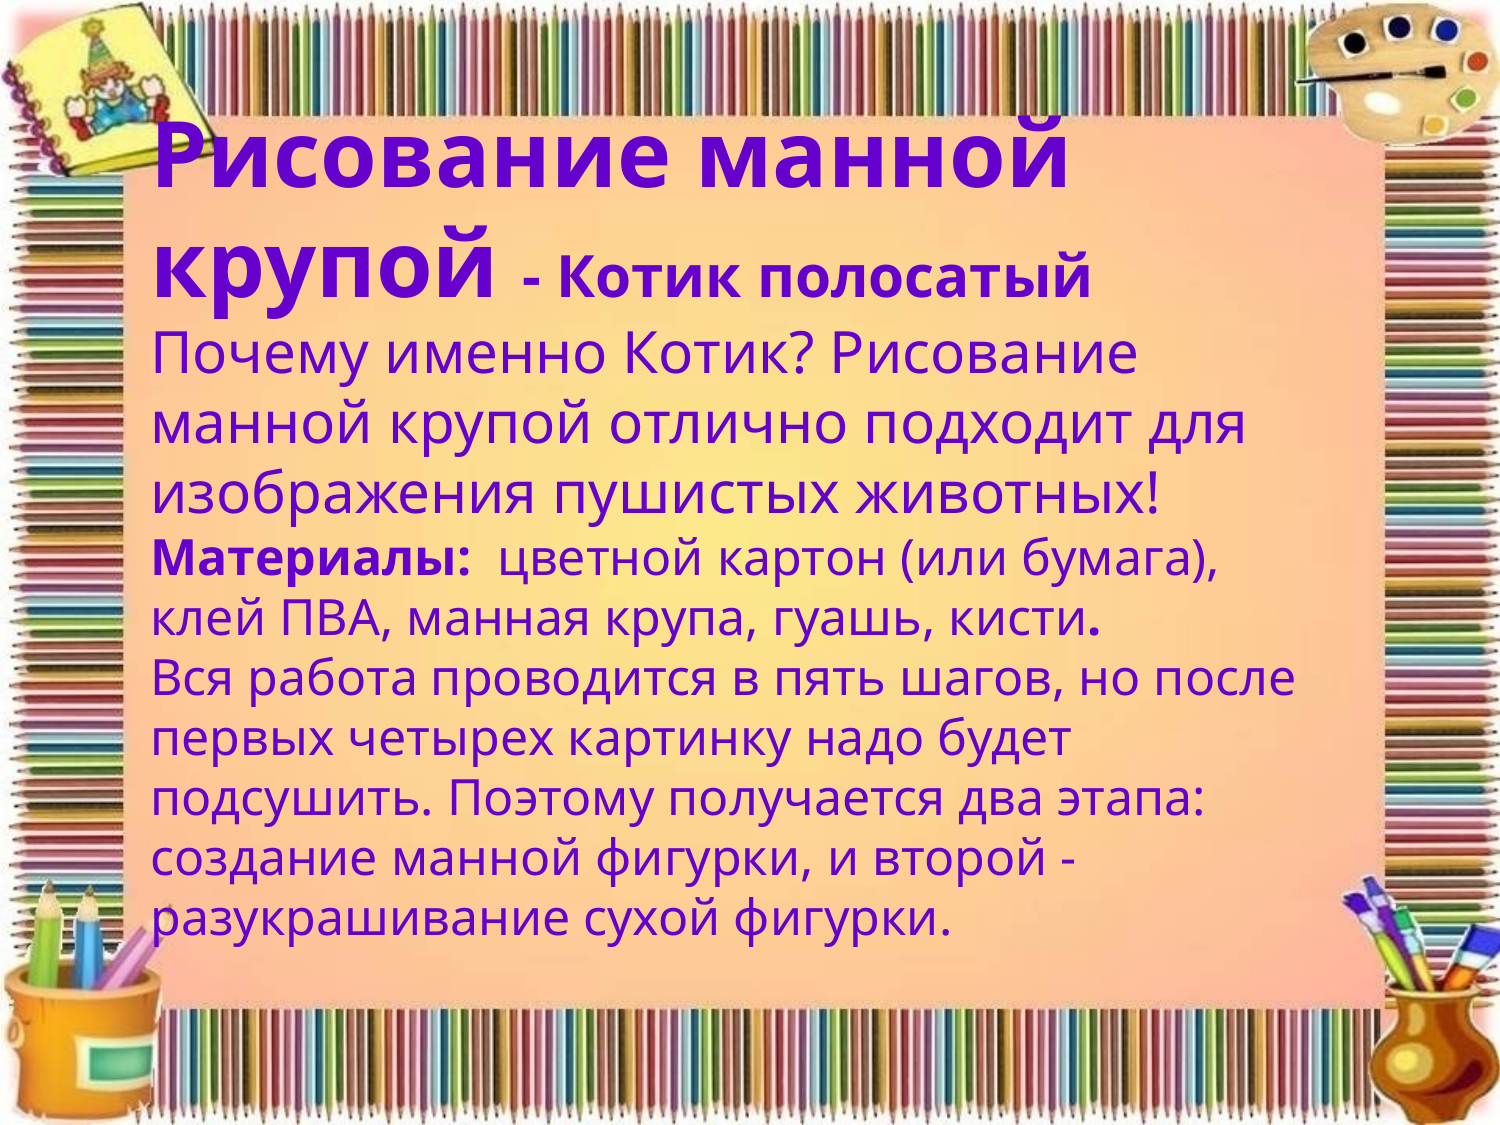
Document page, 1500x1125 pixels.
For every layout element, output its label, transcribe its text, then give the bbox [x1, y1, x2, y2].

title Рисование манной крупой - Котик полосатый Почему именно Котик? Рисование манной крупой отлично подходит для изображения пушистых животных! Материалы: цветной картон (или бумага), клей ПВА, манная крупа, гуашь, кисти. Вся работа проводится в пять шагов, но после первых четырех картинку надо будет подсушить. Поэтому получается два этапа: создание манной фигурки, и второй - разукрашивание сухой фигурки. [135, 72, 1363, 309]
picture [0, 0, 1500, 1125]
